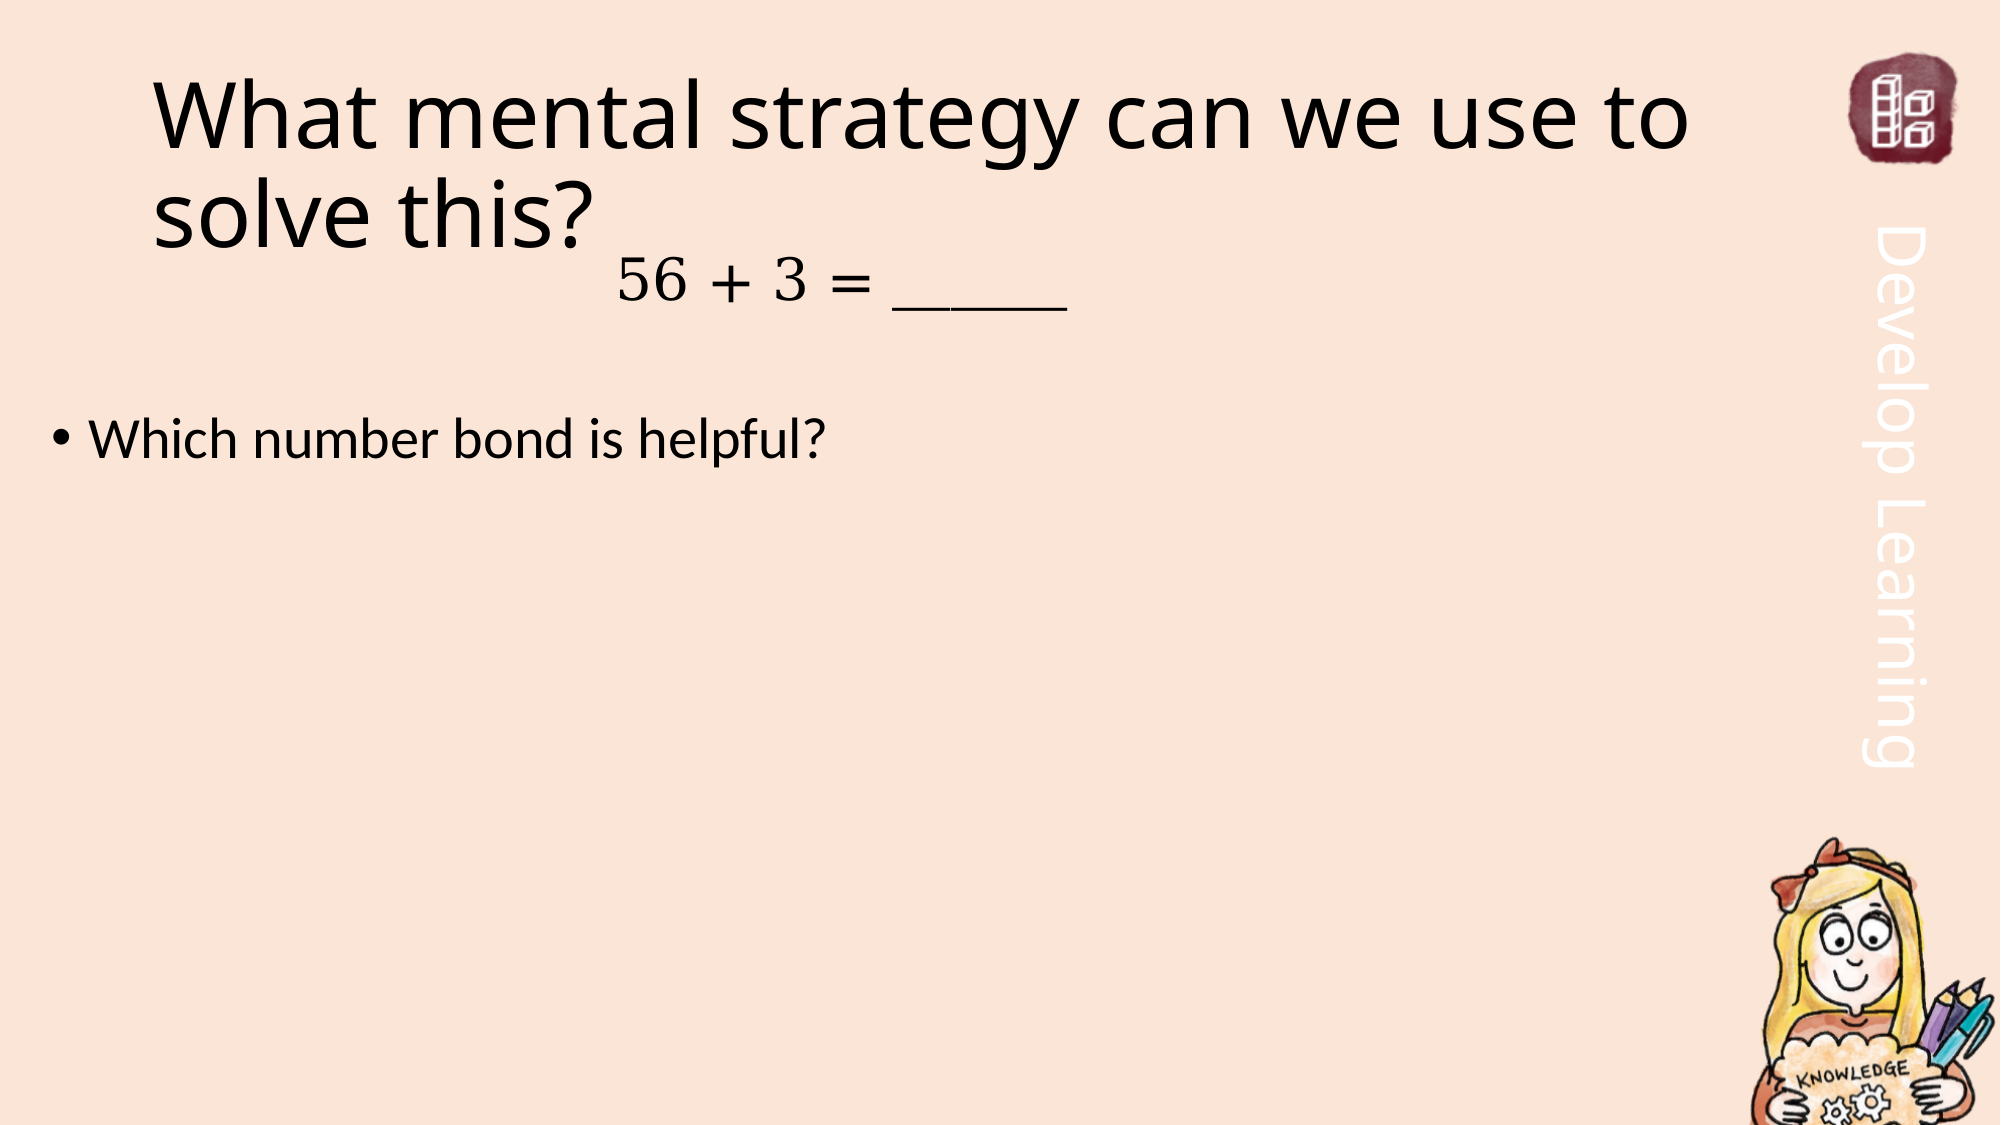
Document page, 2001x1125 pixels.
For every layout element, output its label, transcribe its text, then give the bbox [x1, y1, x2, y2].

list Which number bond is helpful? [35, 400, 1776, 487]
text_box 56 + 3 = ______ [601, 235, 1084, 320]
picture [1714, 816, 2001, 1125]
title What mental strategy can we use to solve this? [137, 59, 1863, 278]
picture [1844, 50, 1963, 169]
